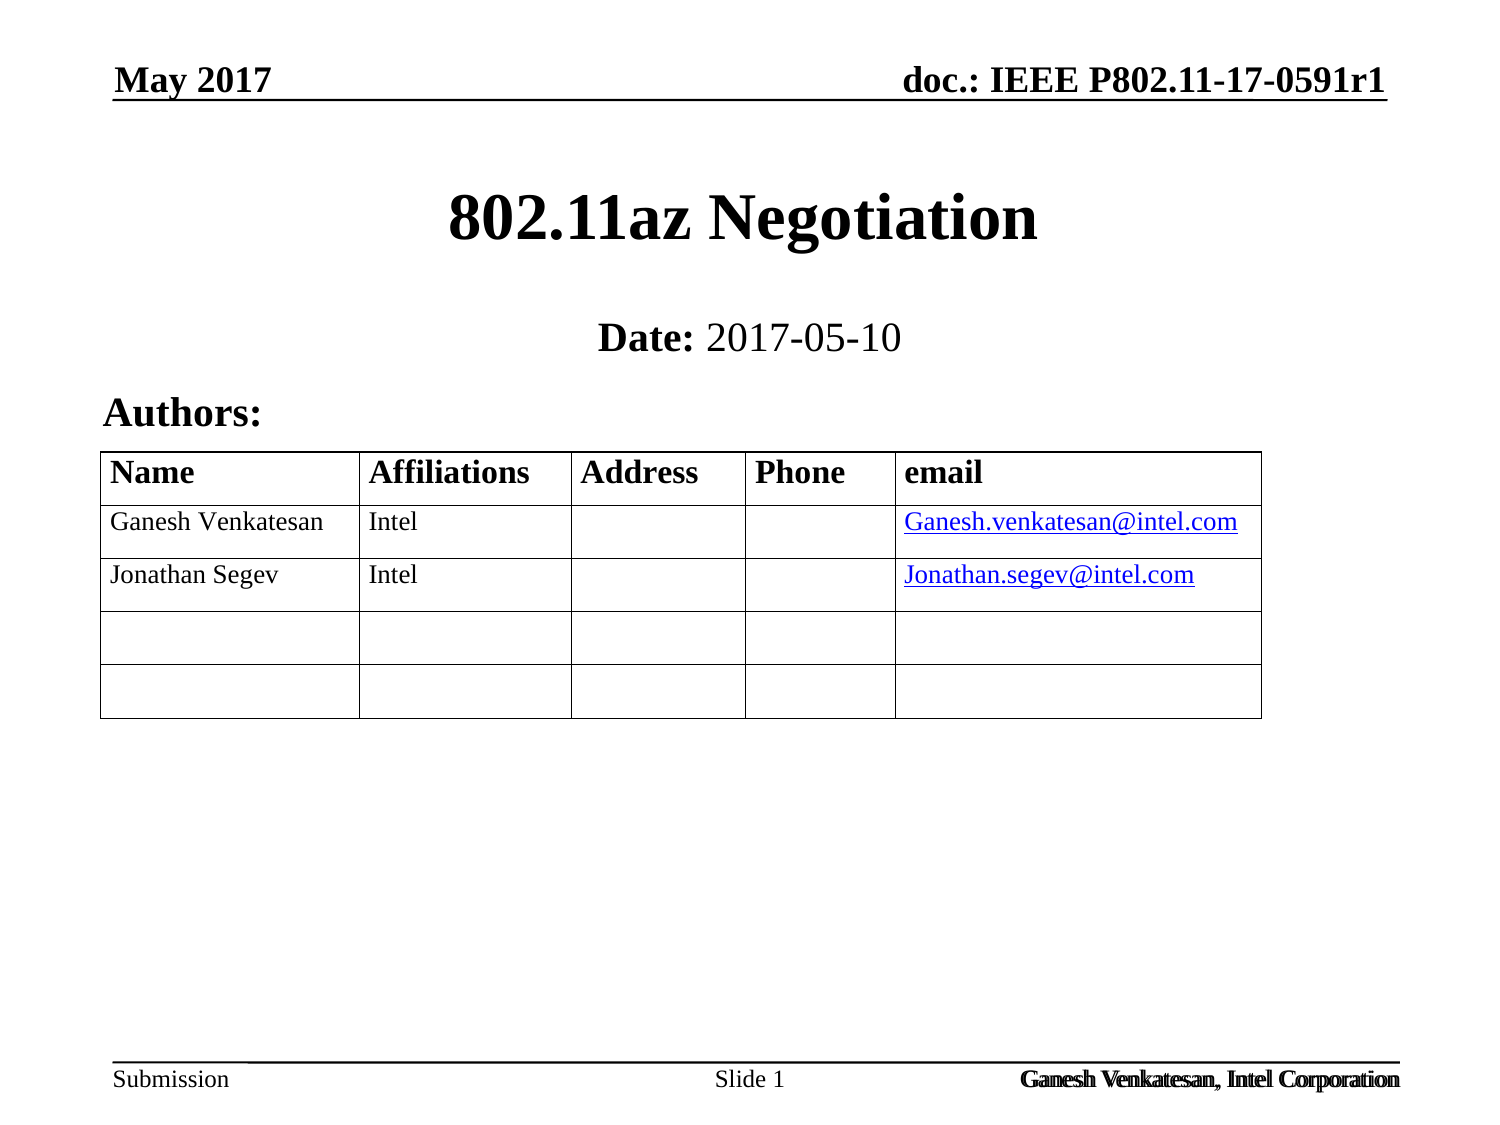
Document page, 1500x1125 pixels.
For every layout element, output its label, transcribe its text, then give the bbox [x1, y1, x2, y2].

text_box Authors: [87, 377, 325, 440]
footer Ganesh Venkatesan, Intel Corporation [1016, 1062, 1402, 1093]
slide_number Slide 1 [706, 1062, 794, 1093]
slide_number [114, 54, 274, 100]
title 802.11az Negotiation [17, 125, 1471, 301]
list Date: 2017-05-10 [112, 302, 1388, 366]
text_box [87, 451, 1299, 1002]
